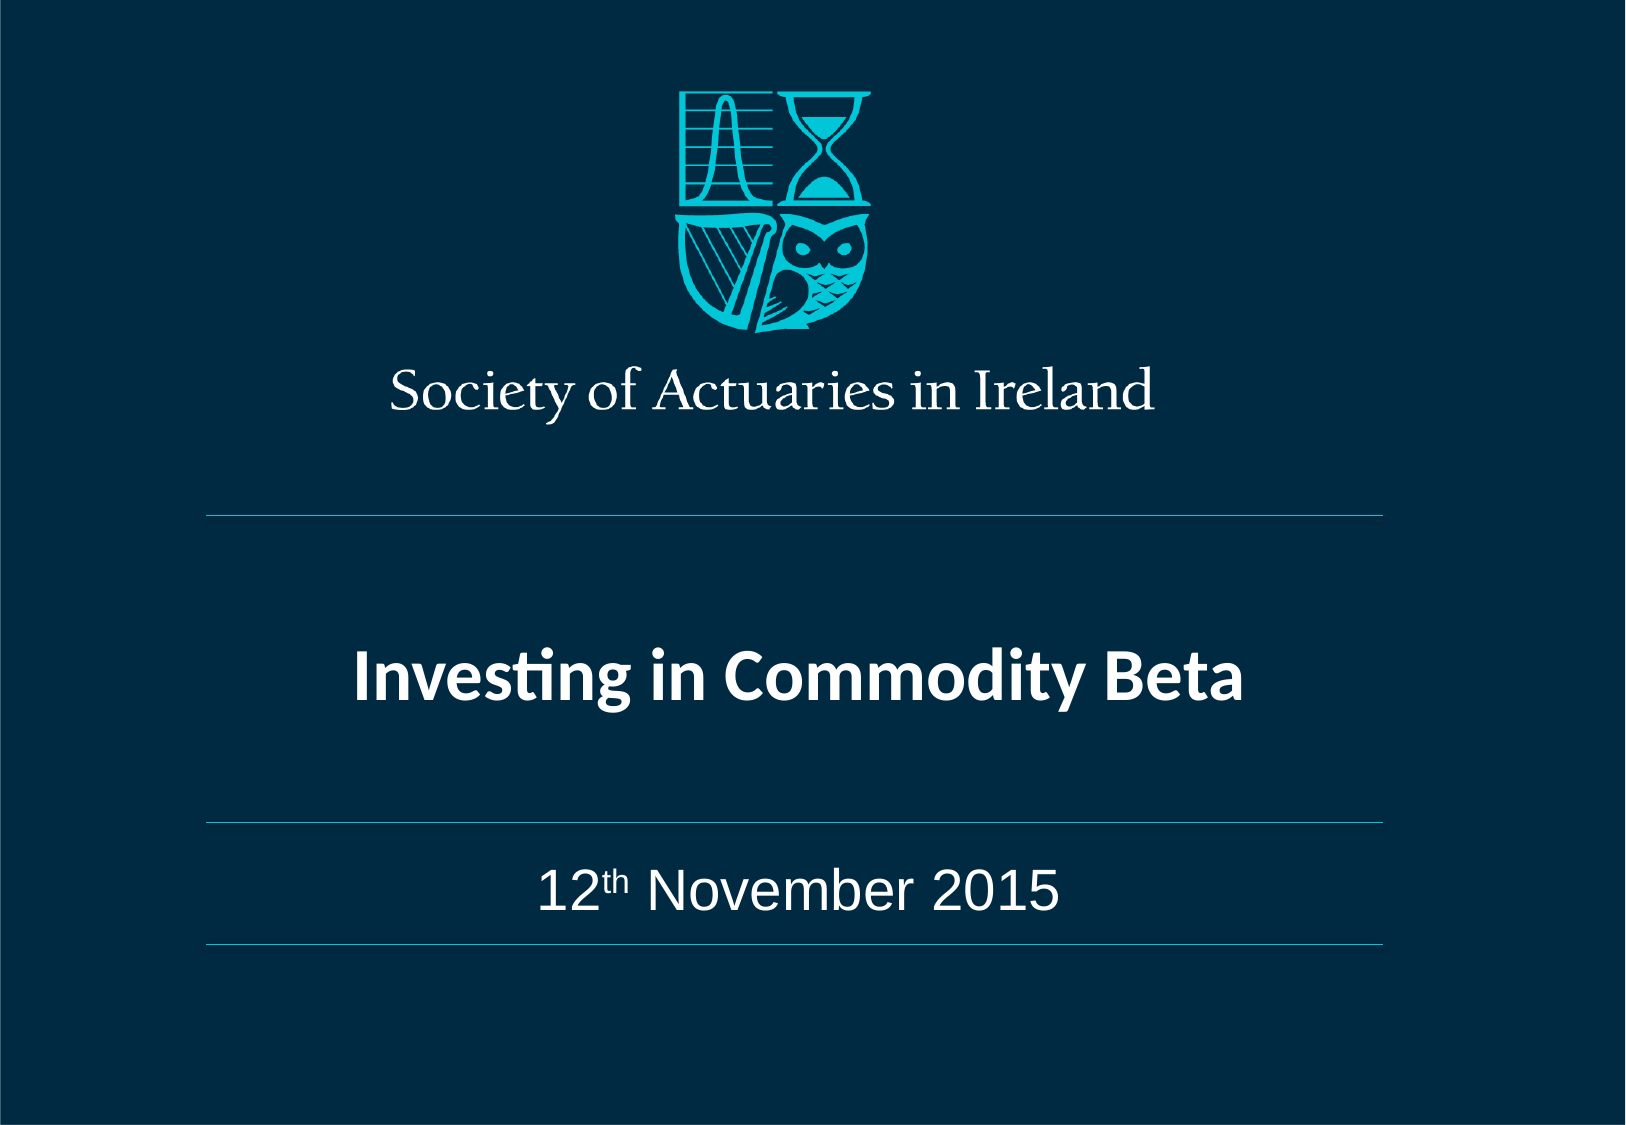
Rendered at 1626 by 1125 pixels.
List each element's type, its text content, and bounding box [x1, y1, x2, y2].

picture [0, 0, 1626, 1125]
text_box Investing in Commodity Beta [145, 550, 1454, 792]
text_box 12th November 2015 [145, 811, 1454, 964]
